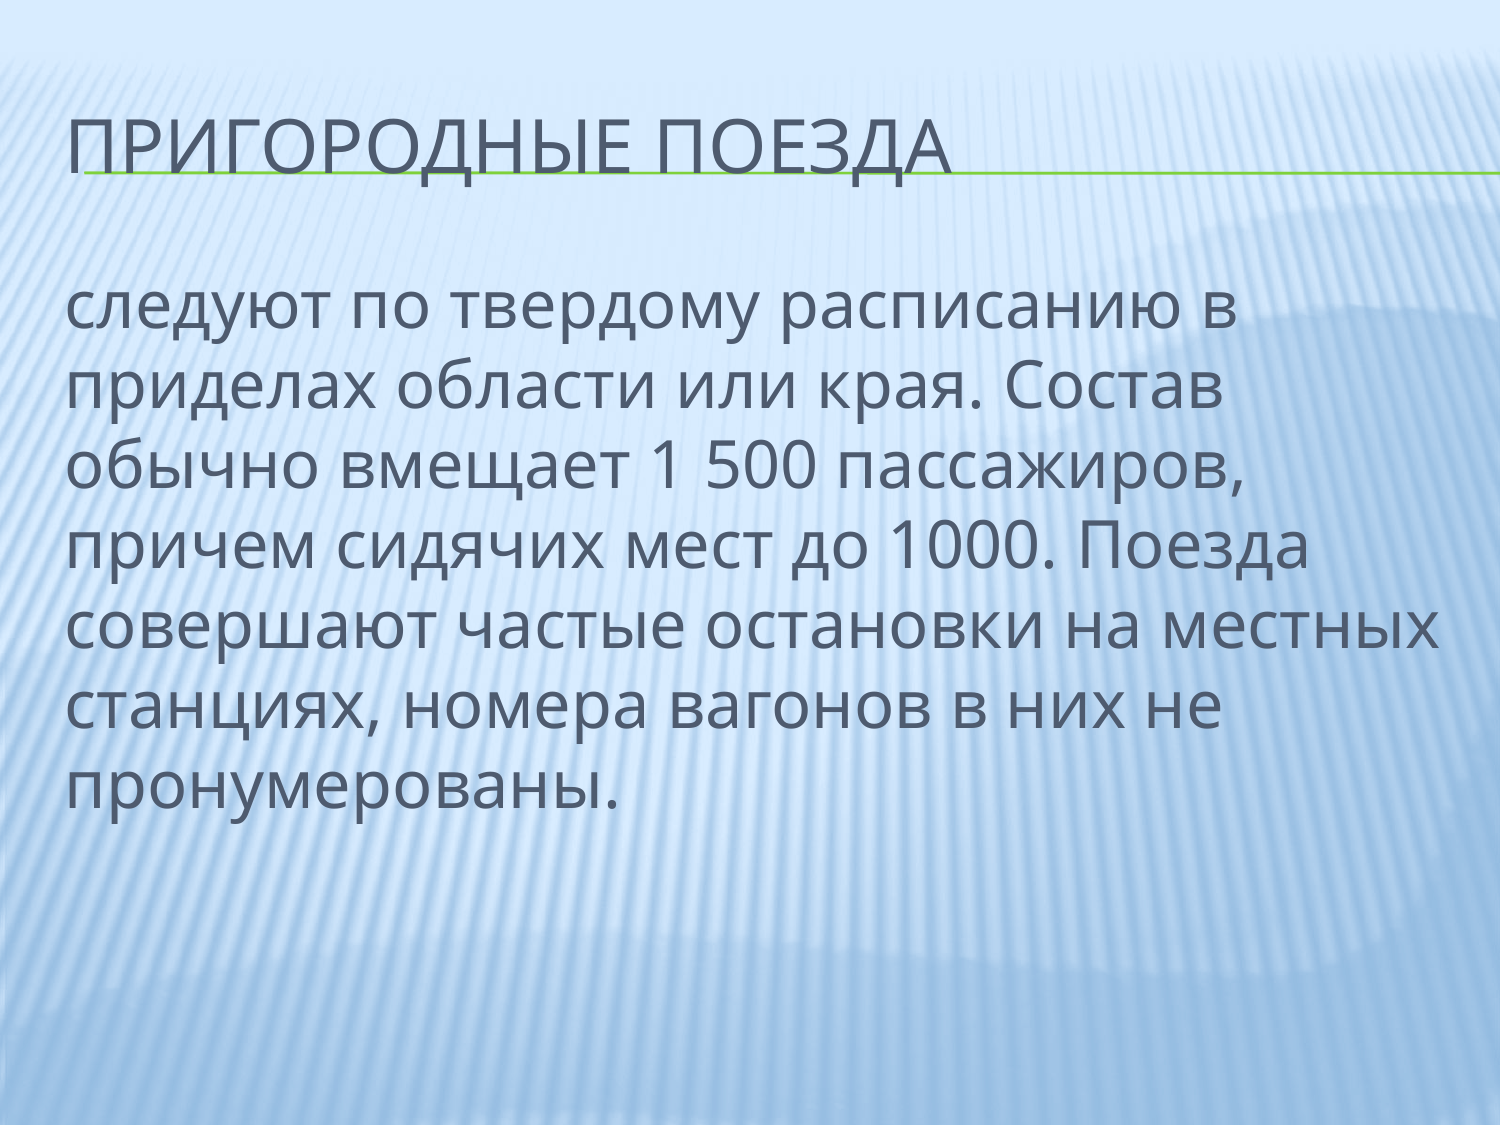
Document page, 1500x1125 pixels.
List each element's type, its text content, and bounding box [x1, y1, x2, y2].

title Пригородные поезда [50, 75, 1475, 213]
list следуют по твердому расписанию в приделах области или края. Состав обычно вмещает 1 500 пассажиров, причем сидячих мест до 1000. Поезда совершают частые остановки на местных станциях, номера вагонов в них не пронумерованы. [50, 254, 1475, 998]
